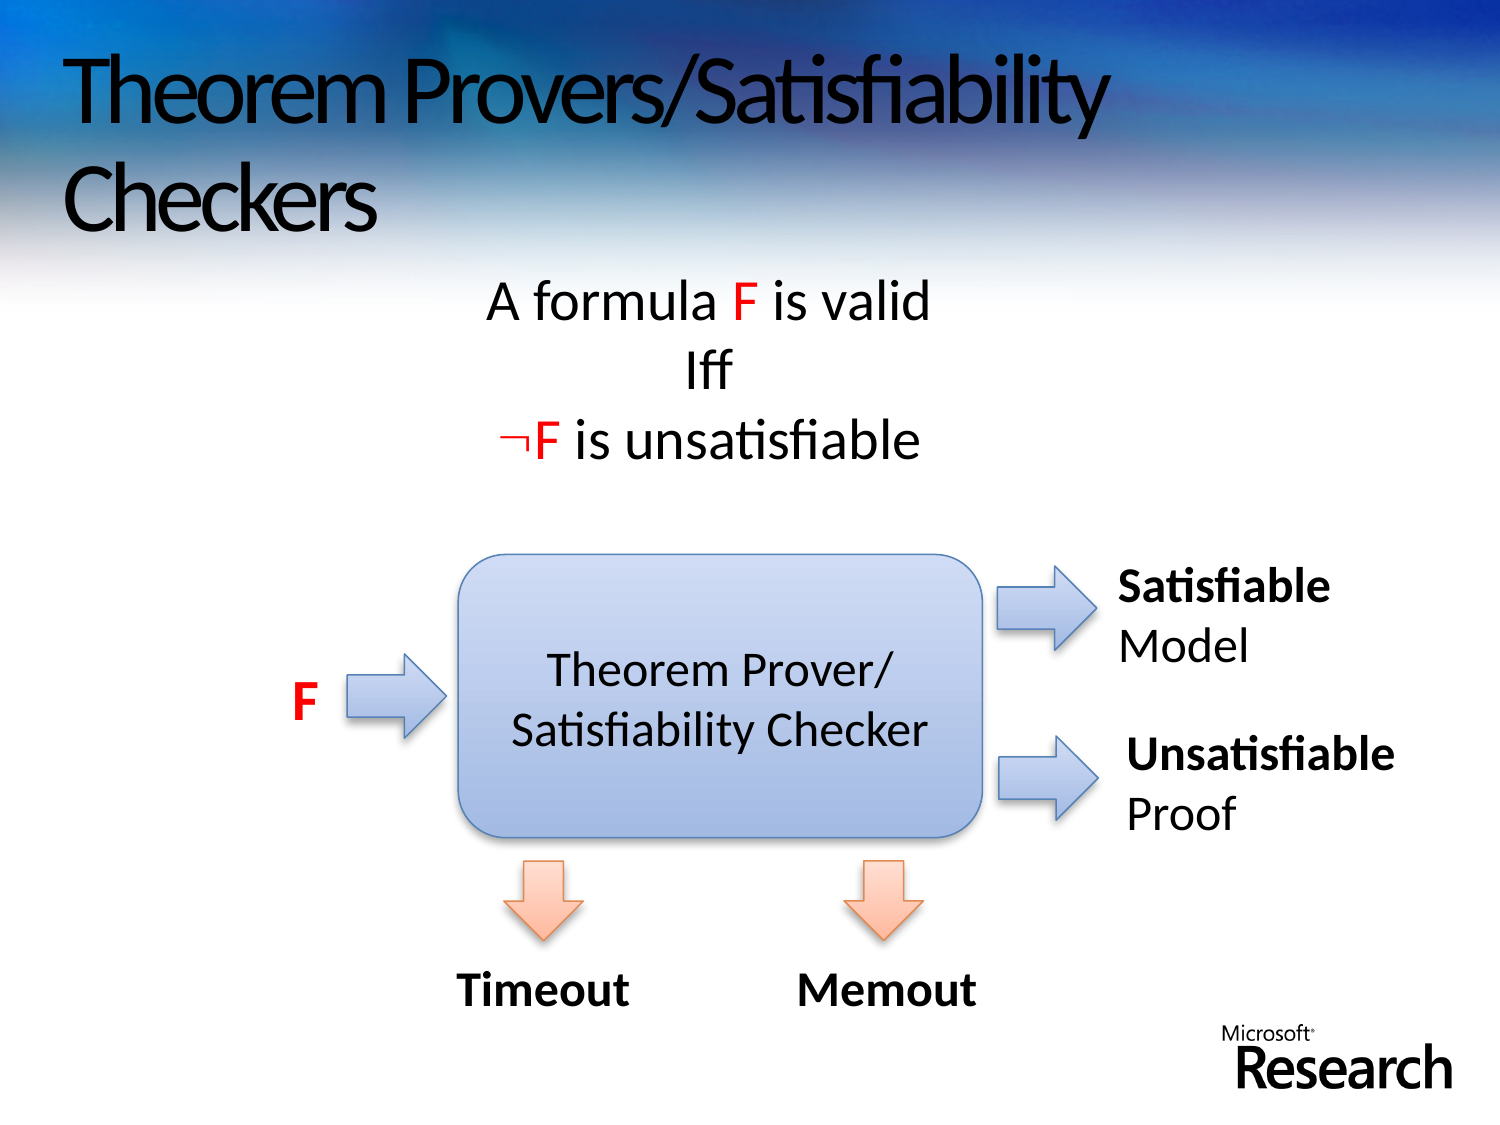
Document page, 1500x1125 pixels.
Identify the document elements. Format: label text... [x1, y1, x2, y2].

text_box F [277, 654, 334, 740]
text_box Unsatisfiable Proof [1111, 713, 1411, 849]
text_box [843, 860, 925, 942]
text_box [998, 735, 1099, 821]
text_box [346, 653, 448, 739]
title Theorem Provers/Satisfiability Checkers [62, 37, 1438, 148]
text_box Memout [781, 949, 993, 1024]
text_box Theorem Prover/ Satisfiability Checker [457, 553, 984, 839]
text_box [503, 860, 585, 942]
text_box Timeout [441, 949, 646, 1025]
text_box A formula F is valid Iff F is unsatisfiable [233, 254, 1185, 479]
picture [0, 0, 1500, 1125]
text_box Satisfiable Model [1103, 545, 1347, 680]
text_box [996, 565, 1098, 651]
